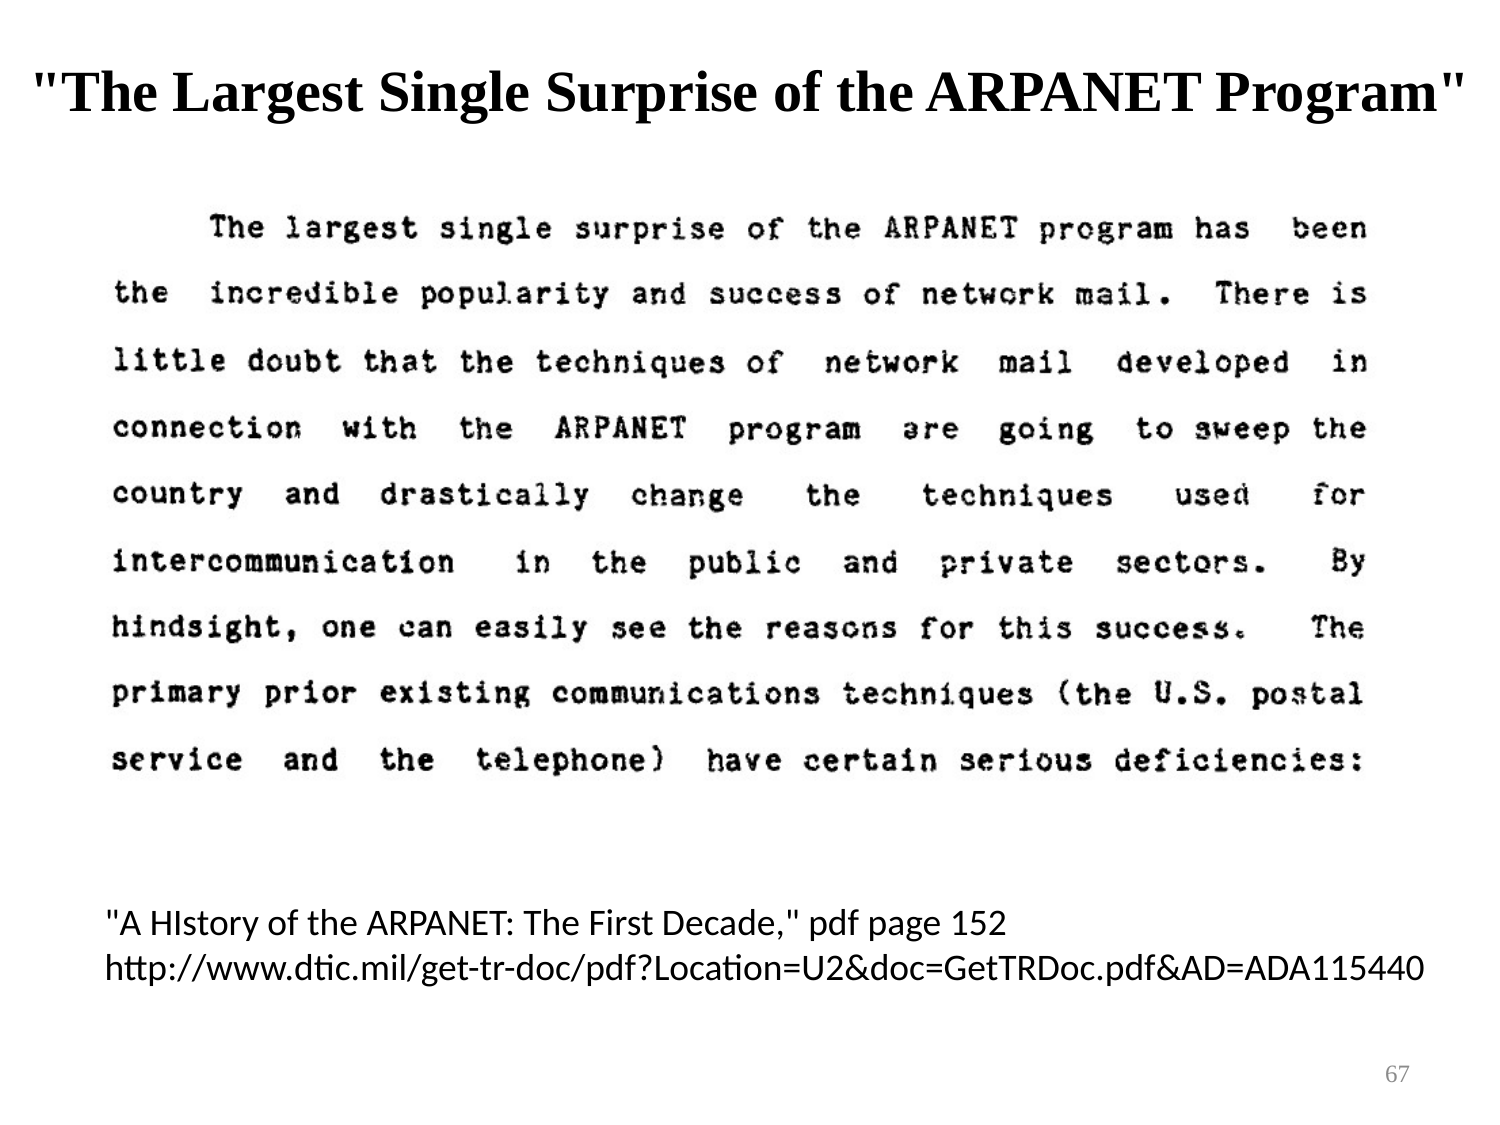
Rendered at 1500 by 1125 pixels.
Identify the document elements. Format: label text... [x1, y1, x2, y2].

title "The Largest Single Surprise of the ARPANET Program" [0, 31, 1500, 145]
text_box "A HIstory of the ARPANET: The First Decade," pdf page 152 http://www.dtic.mil/get-tr-doc/pdf?Location=U2&doc=GetTRDoc.pdf&AD=ADA115440 [89, 890, 1441, 996]
slide_number 67 [1074, 1042, 1425, 1103]
picture [42, 194, 1426, 824]
